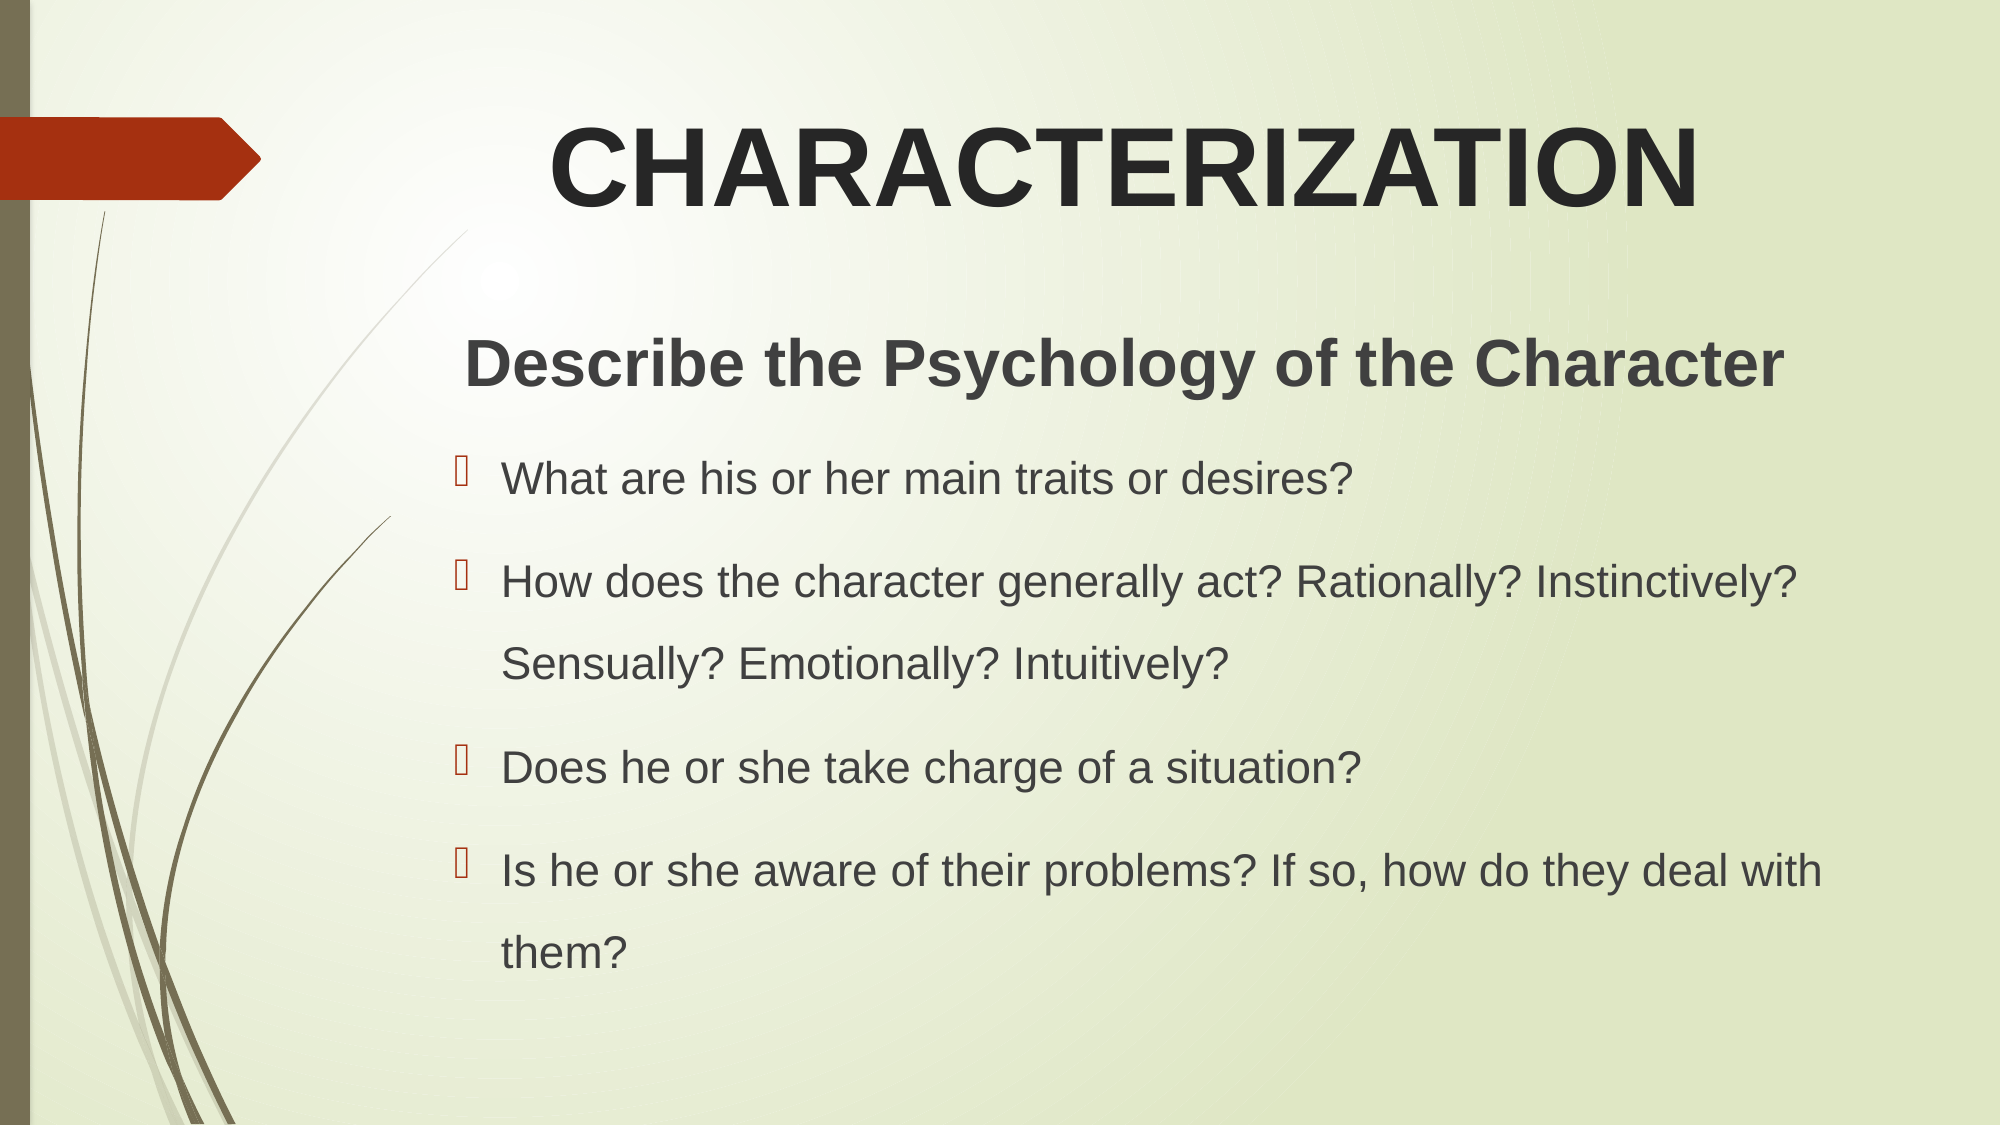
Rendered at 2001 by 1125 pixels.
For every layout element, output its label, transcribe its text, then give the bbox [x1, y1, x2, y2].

list Describe the Psychology of the Character What are his or her main traits or desires? How does the character generally act? Rationally? Instinctively? Sensually? Emotionally? Intuitively? Does he or she take charge of a situation? Is he or she aware of their problems? If so, how do they deal with them? [363, 312, 1888, 999]
title CHARACTERIZATION [363, 86, 1888, 312]
